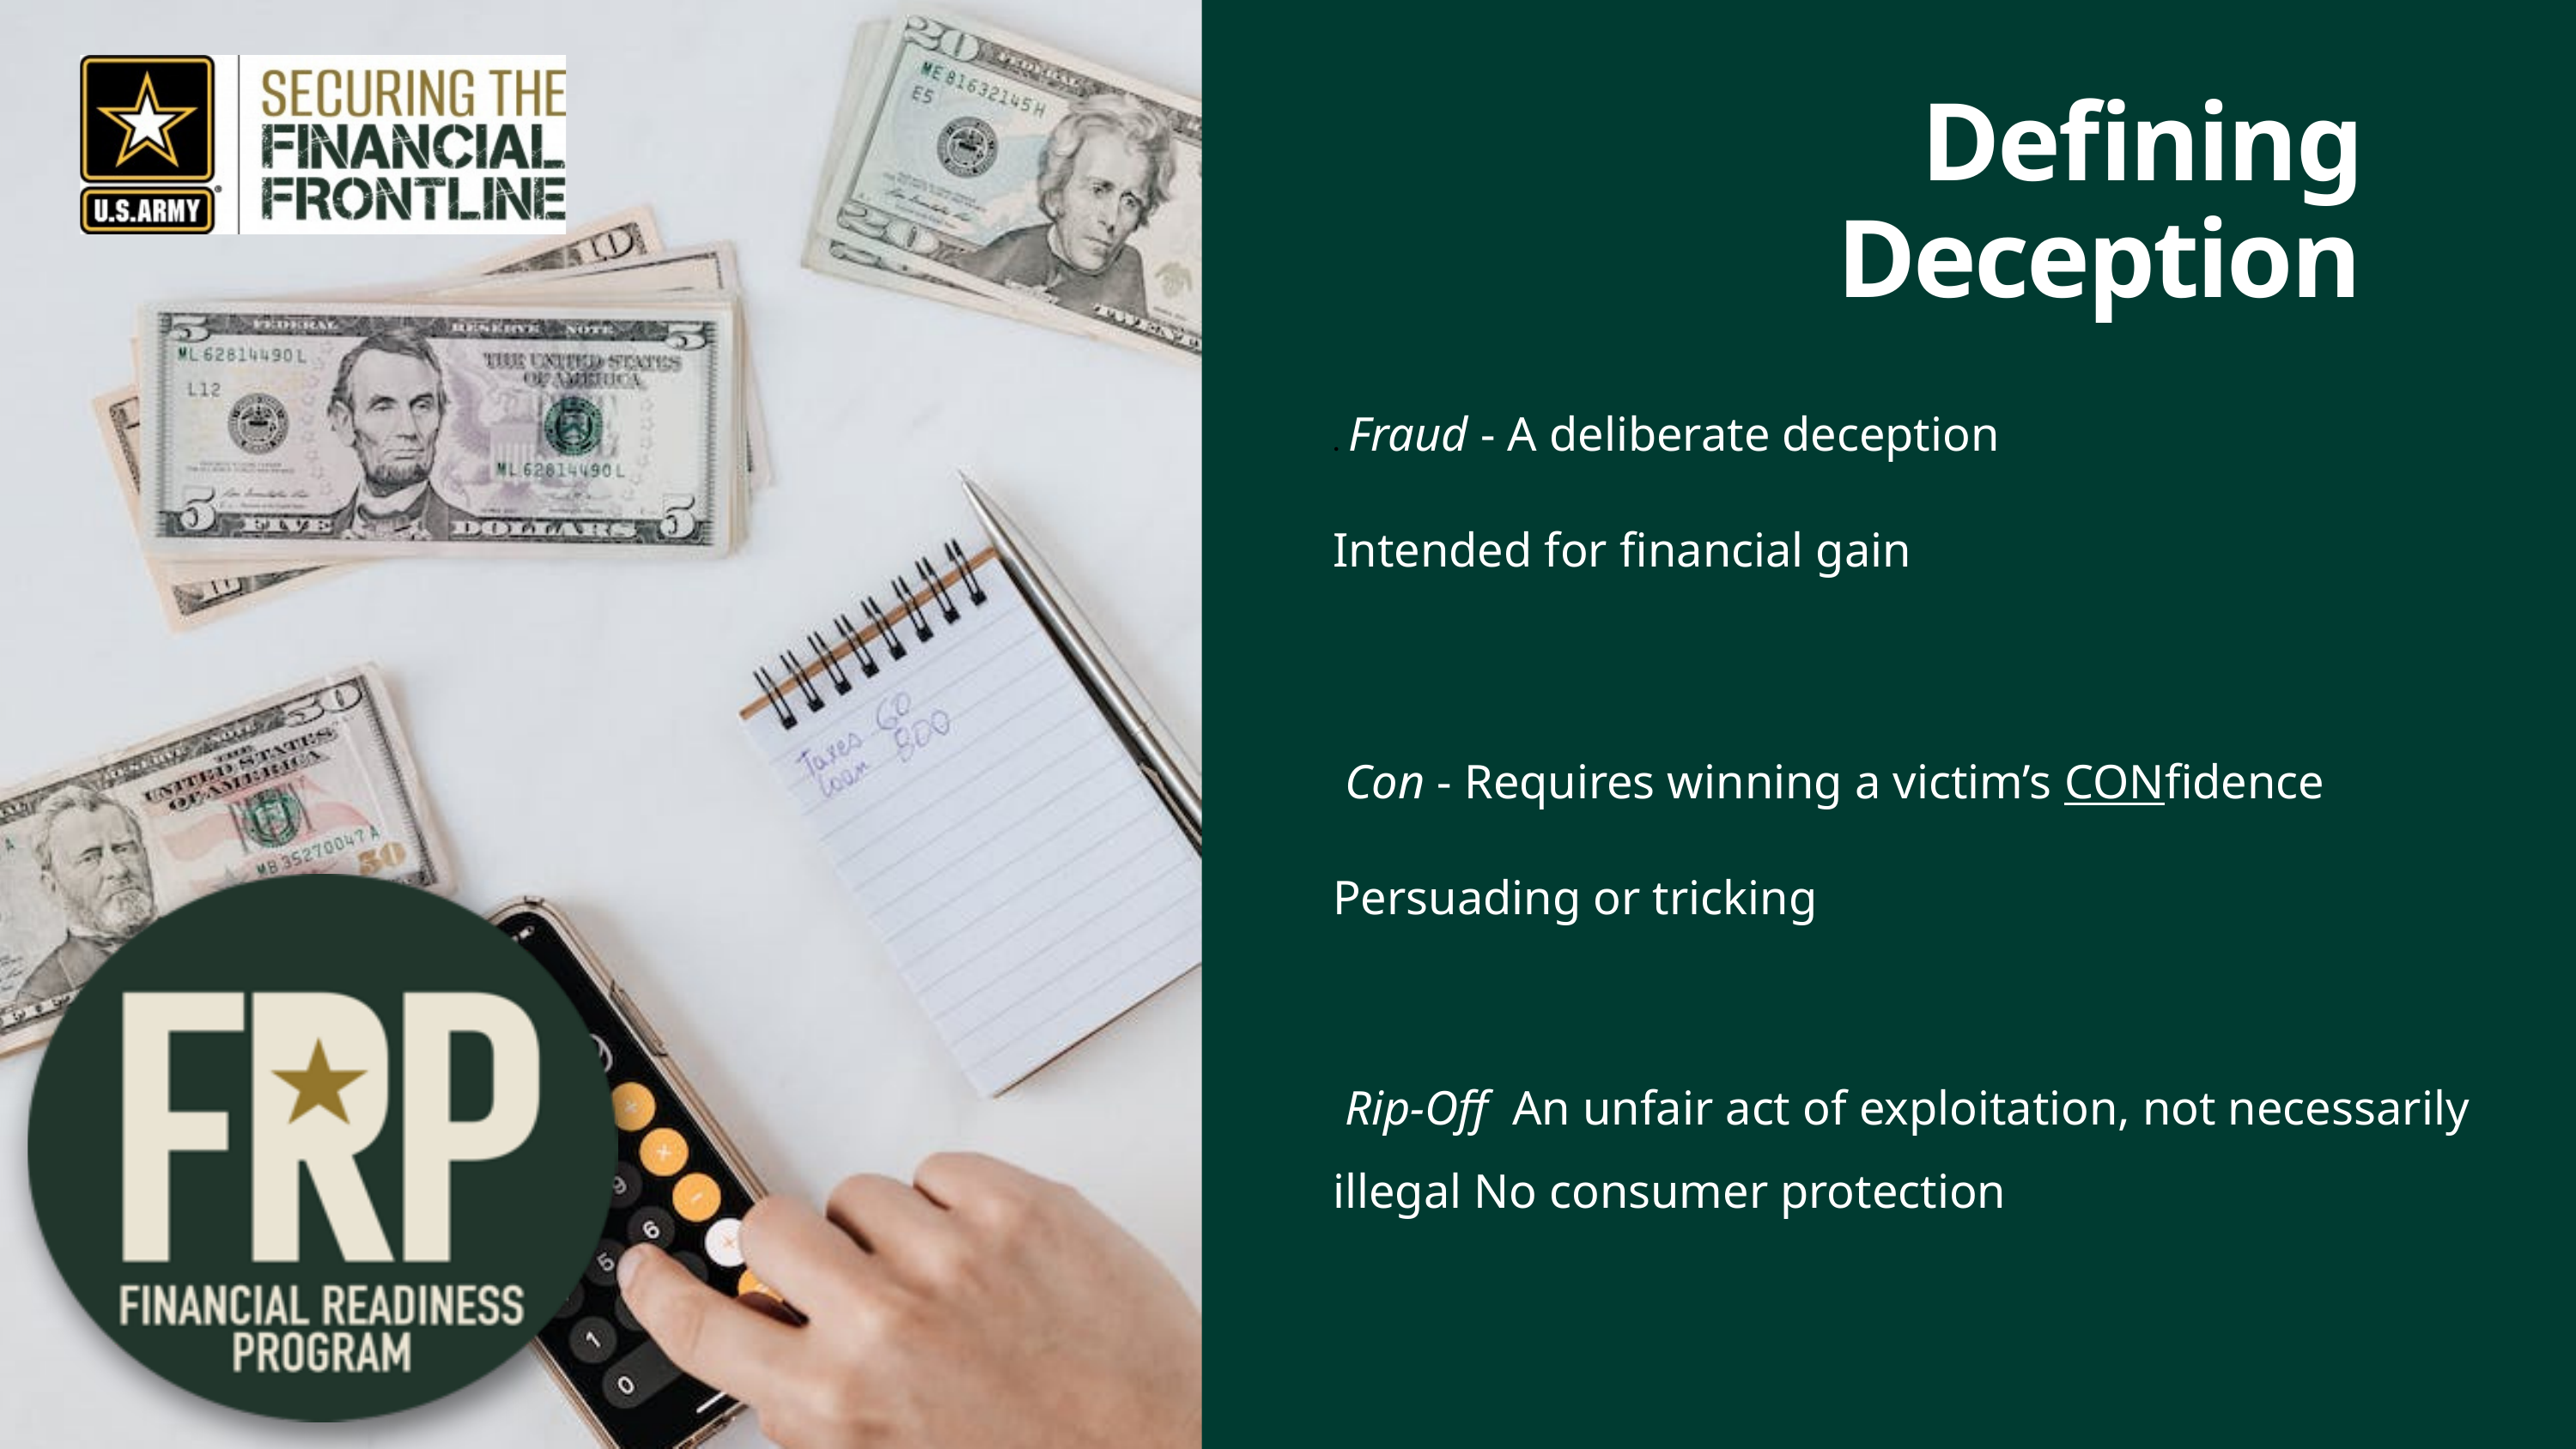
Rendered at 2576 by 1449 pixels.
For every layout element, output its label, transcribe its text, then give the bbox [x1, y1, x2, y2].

text_box [0, 0, 1202, 1449]
text_box . Fraud - A deliberate deception Intended for financial gain Con - Requires winning a victim’s CONfidence Persuading or tricking Rip-Off An unfair act of exploitation, not necessarily illegal No consumer protection [1320, 370, 2576, 1224]
text_box [27, 874, 619, 1422]
text_box [80, 55, 567, 234]
text_box Defining Deception [1374, 86, 2362, 319]
